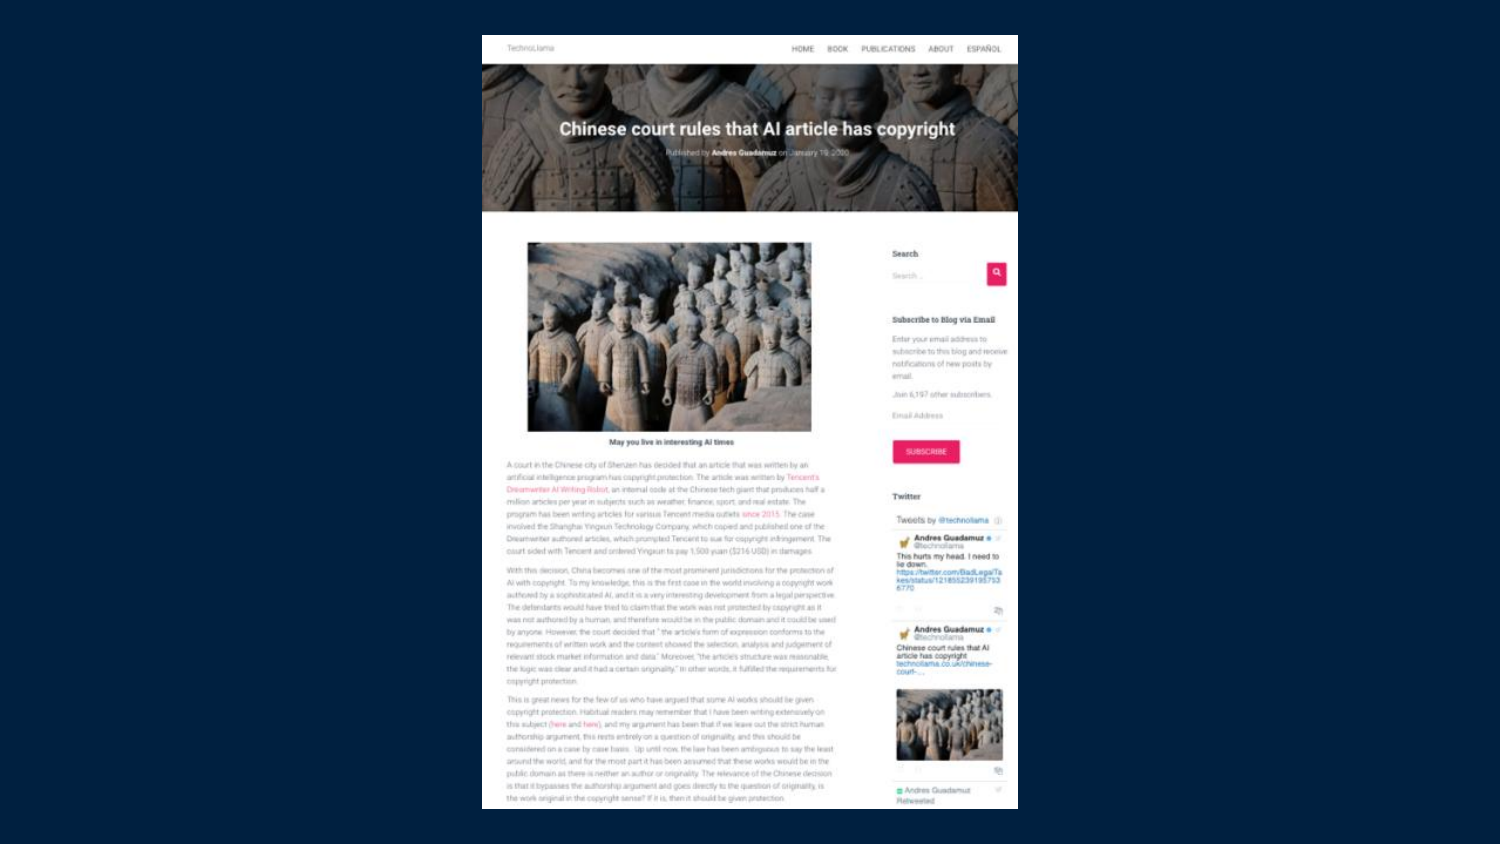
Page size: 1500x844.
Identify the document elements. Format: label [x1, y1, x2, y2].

picture [481, 35, 1019, 809]
